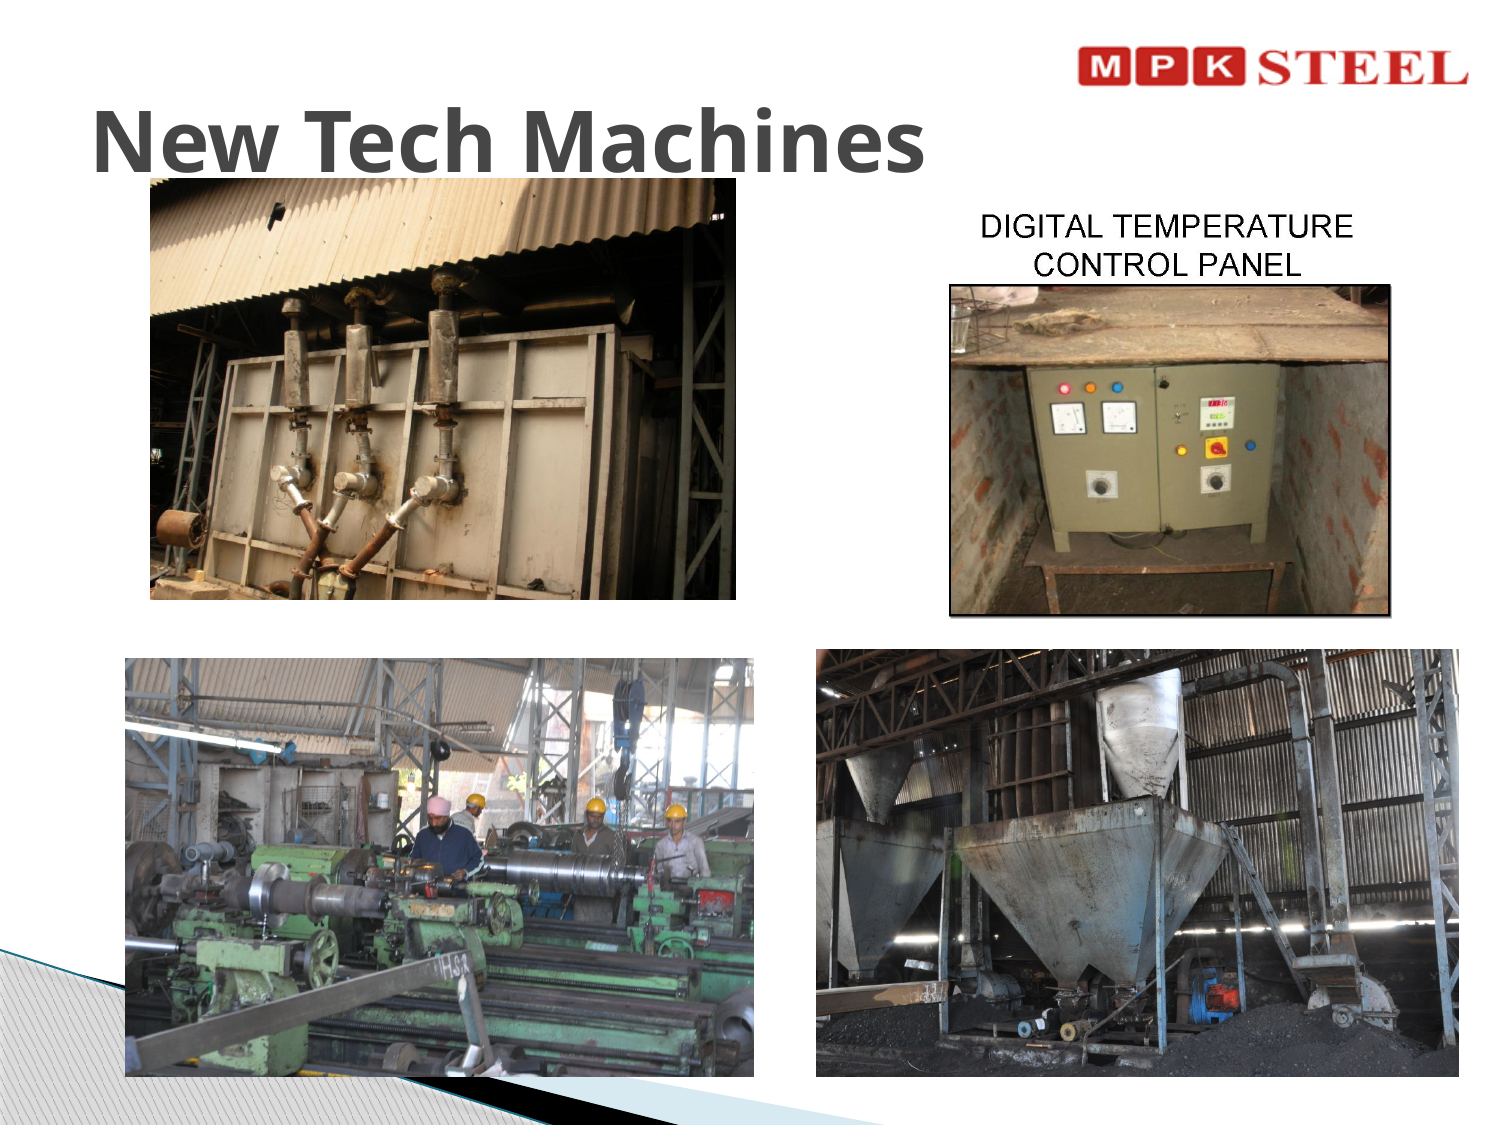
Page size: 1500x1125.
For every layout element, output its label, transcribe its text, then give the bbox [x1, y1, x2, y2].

picture [124, 658, 754, 1077]
picture [878, 191, 1455, 623]
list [149, 178, 736, 601]
picture [1023, 0, 1500, 135]
picture [816, 649, 1459, 1077]
title New Tech Machines [75, 45, 1425, 233]
